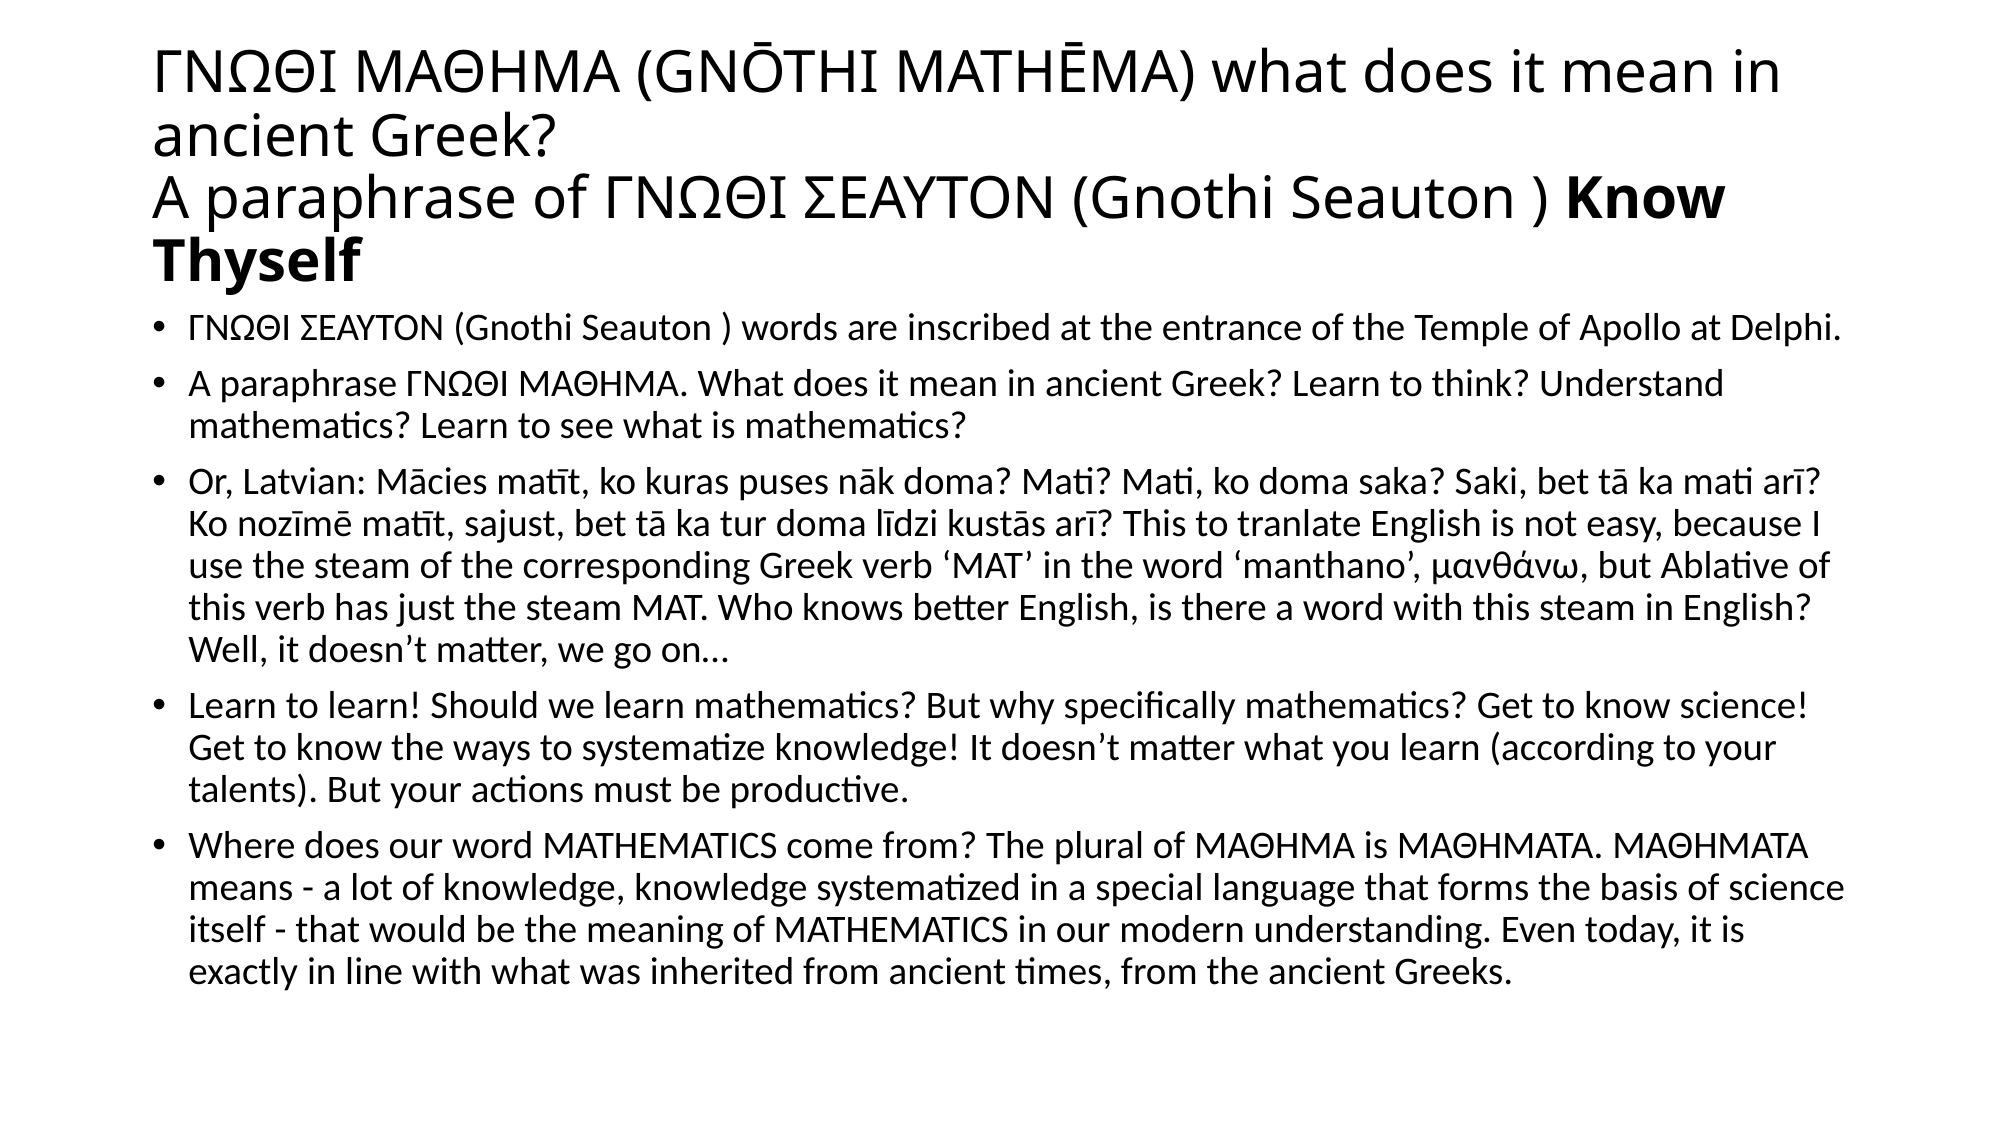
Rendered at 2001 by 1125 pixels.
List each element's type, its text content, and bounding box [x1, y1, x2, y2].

list ΓΝΩΘΙ ΣΕΑΥΤΟΝ (Gnothi Seauton ) words are inscribed at the entrance of the Temple of Apollo at Delphi. A paraphrase ΓΝΩΘΙ ΜΑΘΗΜΑ. What does it mean in ancient Greek? Learn to think? Understand mathematics? Learn to see what is mathematics? Or, Latvian: Mācies matīt, ko kuras puses nāk doma? Mati? Mati, ko doma saka? Saki, bet tā ka mati arī? Ko nozīmē matīt, sajust, bet tā ka tur doma līdzi kustās arī? This to tranlate English is not easy, because I use the steam of the corresponding Greek verb ‘MAT’ in the word ‘manthano’, μανθάνω, but Ablative of this verb has just the steam MAT. Who knows better English, is there a word with this steam in English? Well, it doesn’t matter, we go on… Learn to learn! Should we learn mathematics? But why specifically mathematics? Get to know science! Get to know the ways to systematize knowledge! It doesn’t matter what you learn (according to your talents). But your actions must be productive. Where does our word MATHEMATICS come from? The plural of ΜΑΘΗΜΑ is ΜΑΘΗΜΑΤΑ. ΜΑΘΗΜΑΤΑ means - a lot of knowledge, knowledge systematized in a special language that forms the basis of science itself - that would be the meaning of MATHEMATICS in our modern understanding. Even today, it is exactly in line with what was inherited from ancient times, from the ancient Greeks. [137, 299, 1863, 1014]
title ΓΝΩΘΙ ΜΑΘΗΜΑ (GNŌTHI MATHĒMA) what does it mean in ancient Greek? A paraphrase of ΓΝΩΘΙ ΣΕΑΥΤΟΝ (Gnothi Seauton ) Know Thyself [137, 59, 1863, 278]
